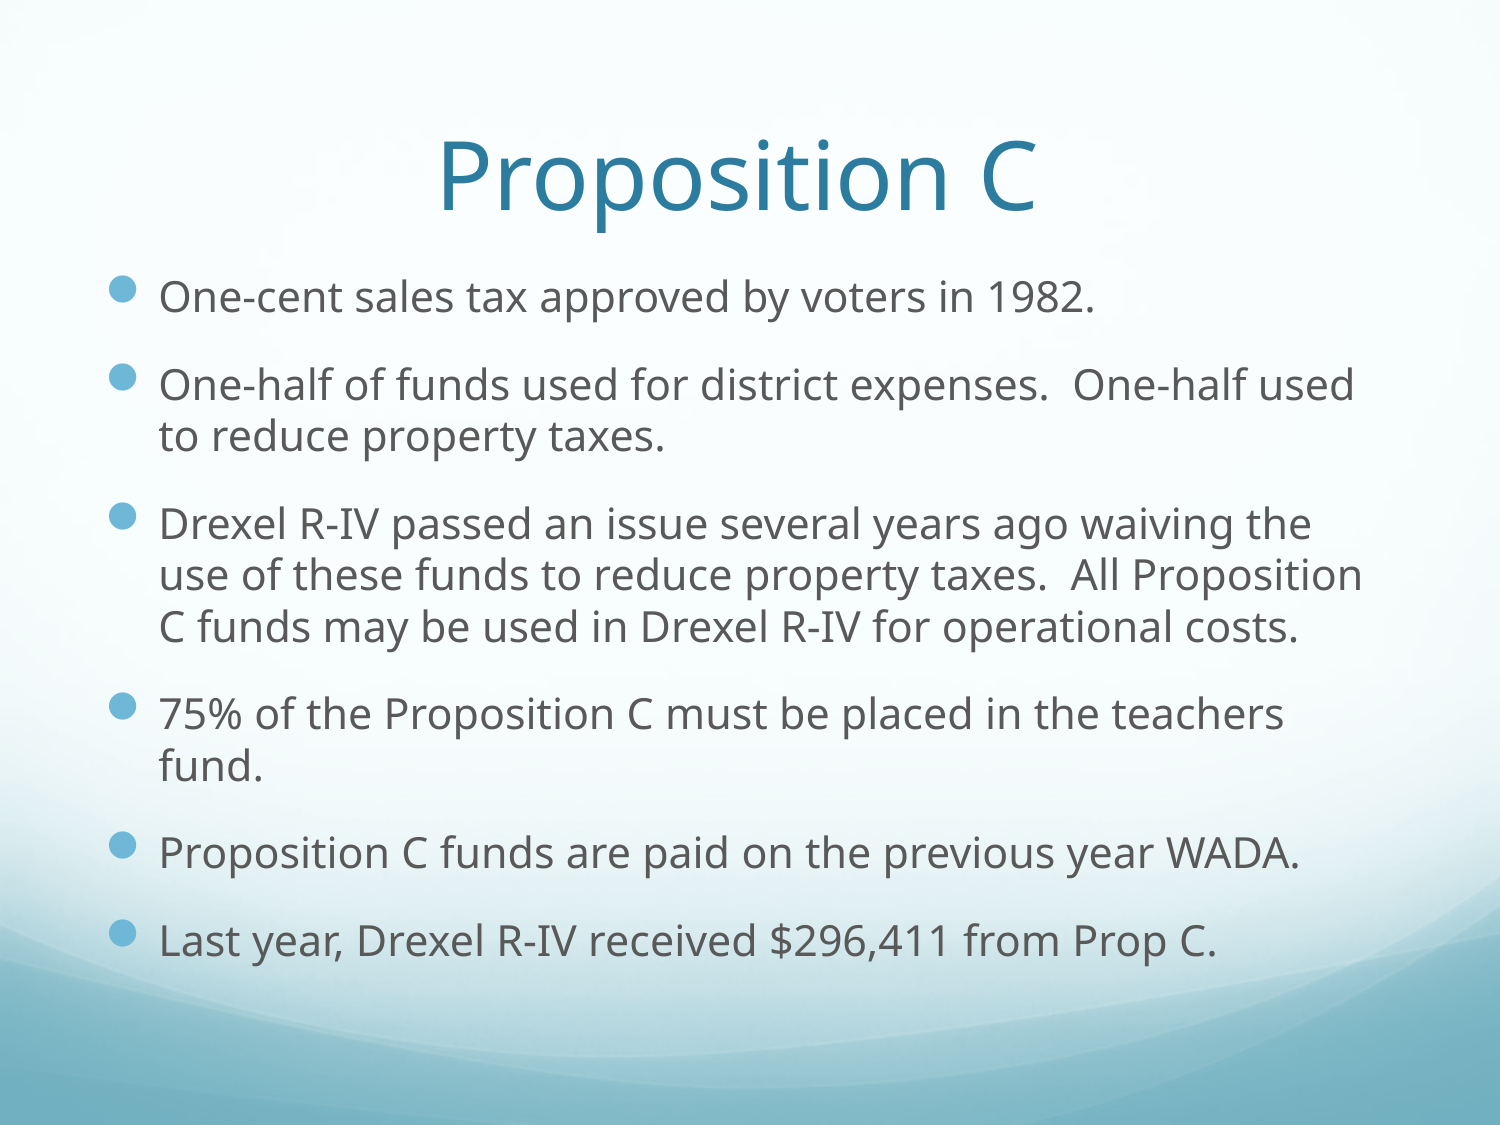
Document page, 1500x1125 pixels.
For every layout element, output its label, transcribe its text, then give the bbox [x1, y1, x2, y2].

title Proposition C [90, 17, 1410, 237]
list One-cent sales tax approved by voters in 1982. One-half of funds used for district expenses. One-half used to reduce property taxes. Drexel R-IV passed an issue several years ago waiving the use of these funds to reduce property taxes. All Proposition C funds may be used in Drexel R-IV for operational costs. 75% of the Proposition C must be placed in the teachers fund. Proposition C funds are paid on the previous year WADA. Last year, Drexel R-IV received $296,411 from Prop C. [90, 262, 1410, 975]
